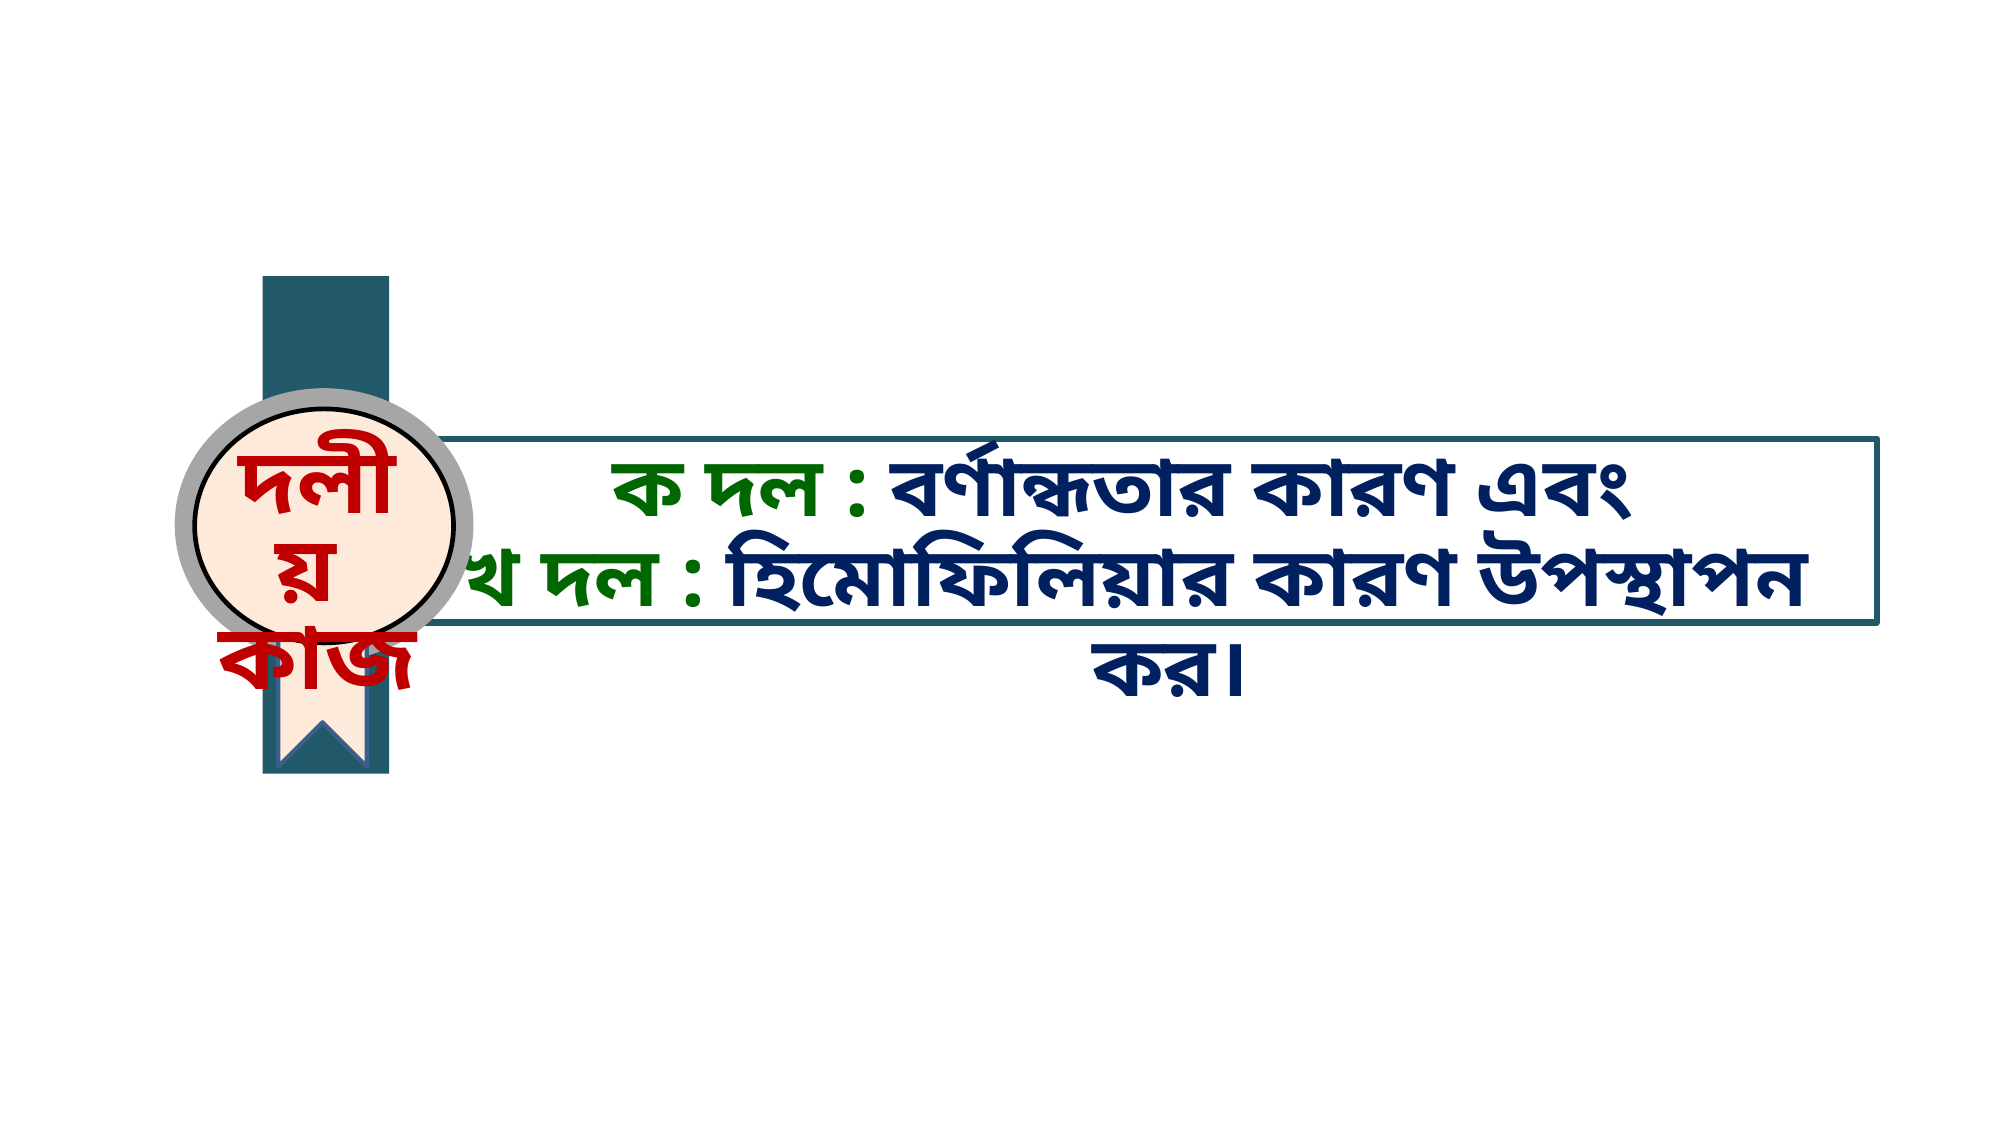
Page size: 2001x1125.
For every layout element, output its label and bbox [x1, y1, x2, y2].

text_box [174, 275, 1878, 774]
